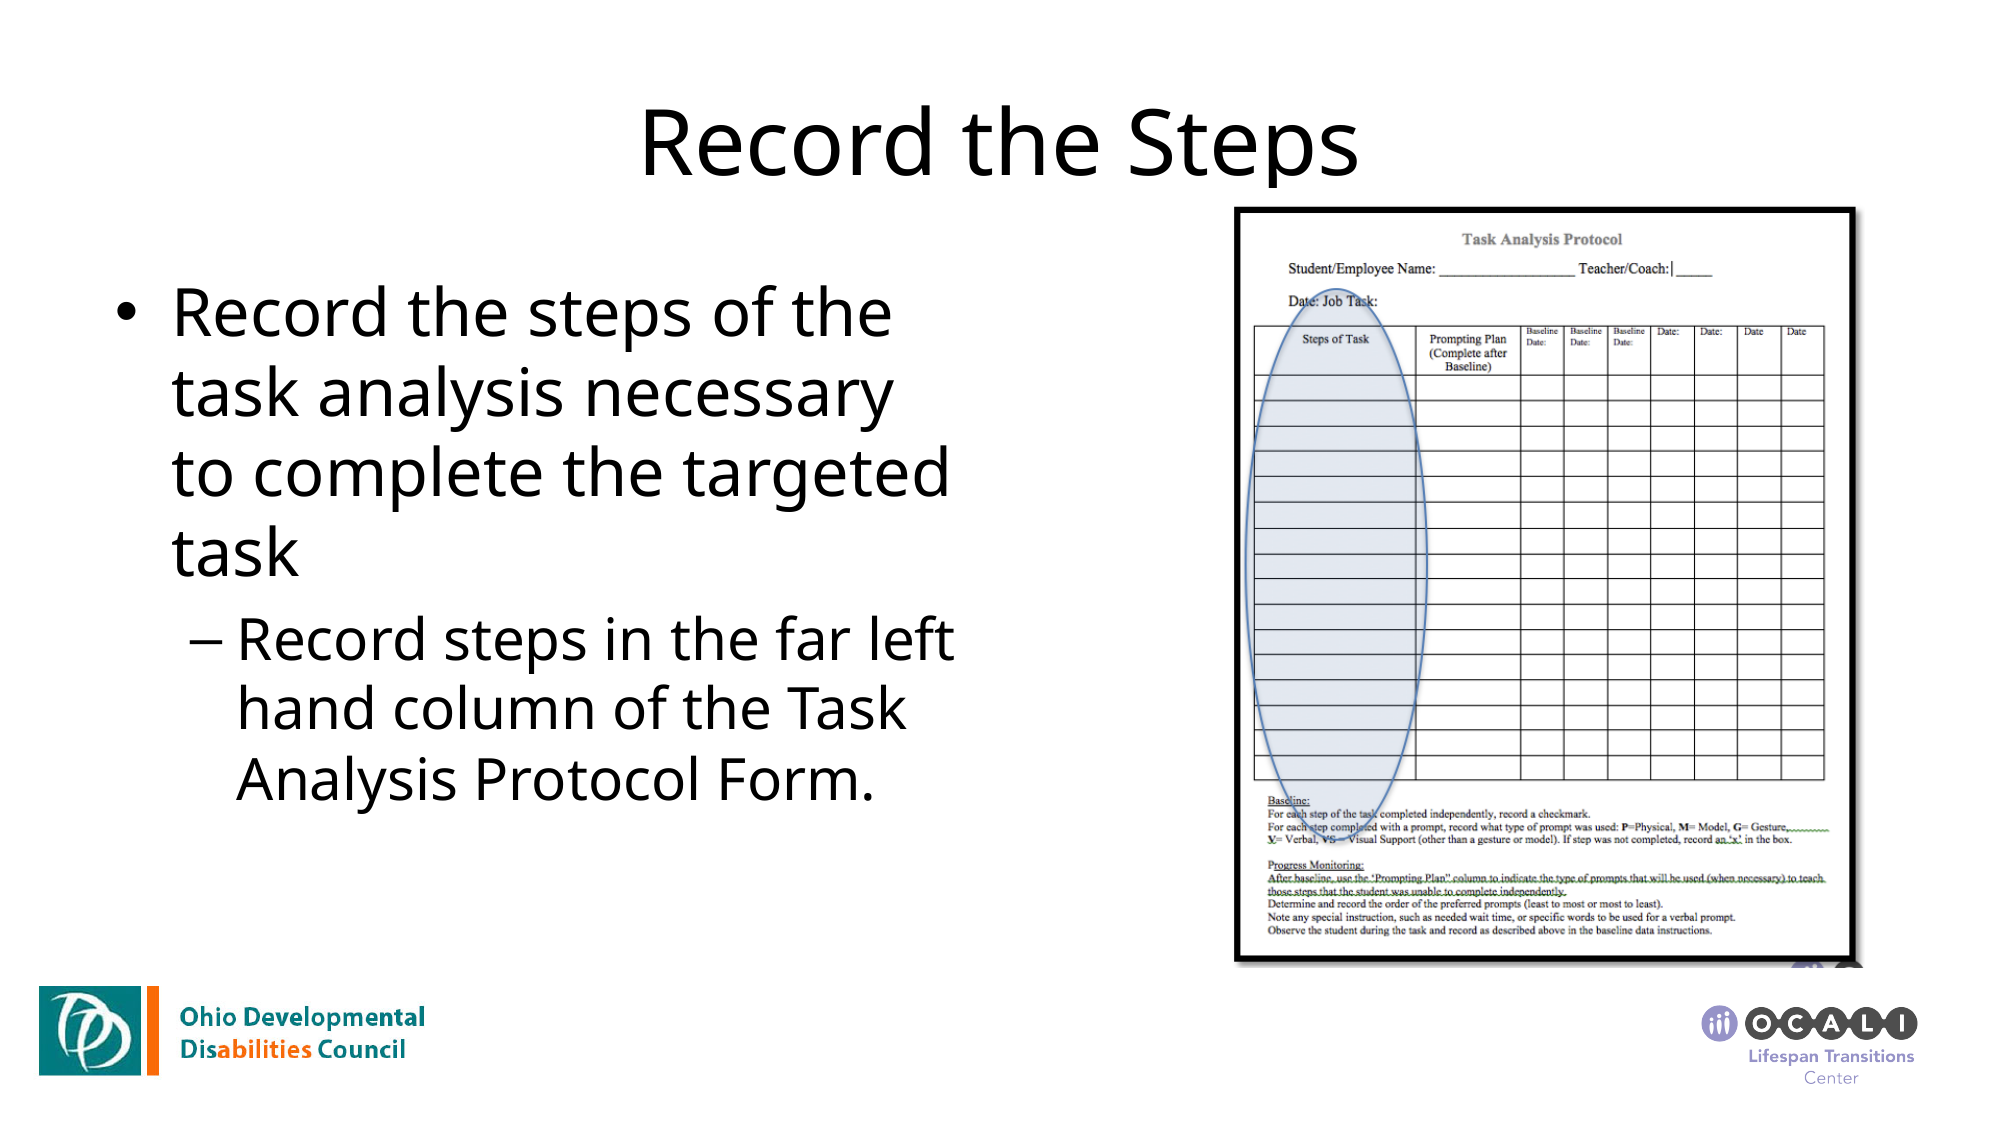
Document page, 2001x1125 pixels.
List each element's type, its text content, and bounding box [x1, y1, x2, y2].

picture [26, 986, 471, 1085]
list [1205, 187, 1865, 968]
title Record the Steps [99, 45, 1900, 233]
list Record the steps of the task analysis necessary to complete the targeted task Record steps in the far left hand column of the Task Analysis Protocol Form. [99, 262, 984, 1005]
picture [1697, 1001, 1923, 1088]
